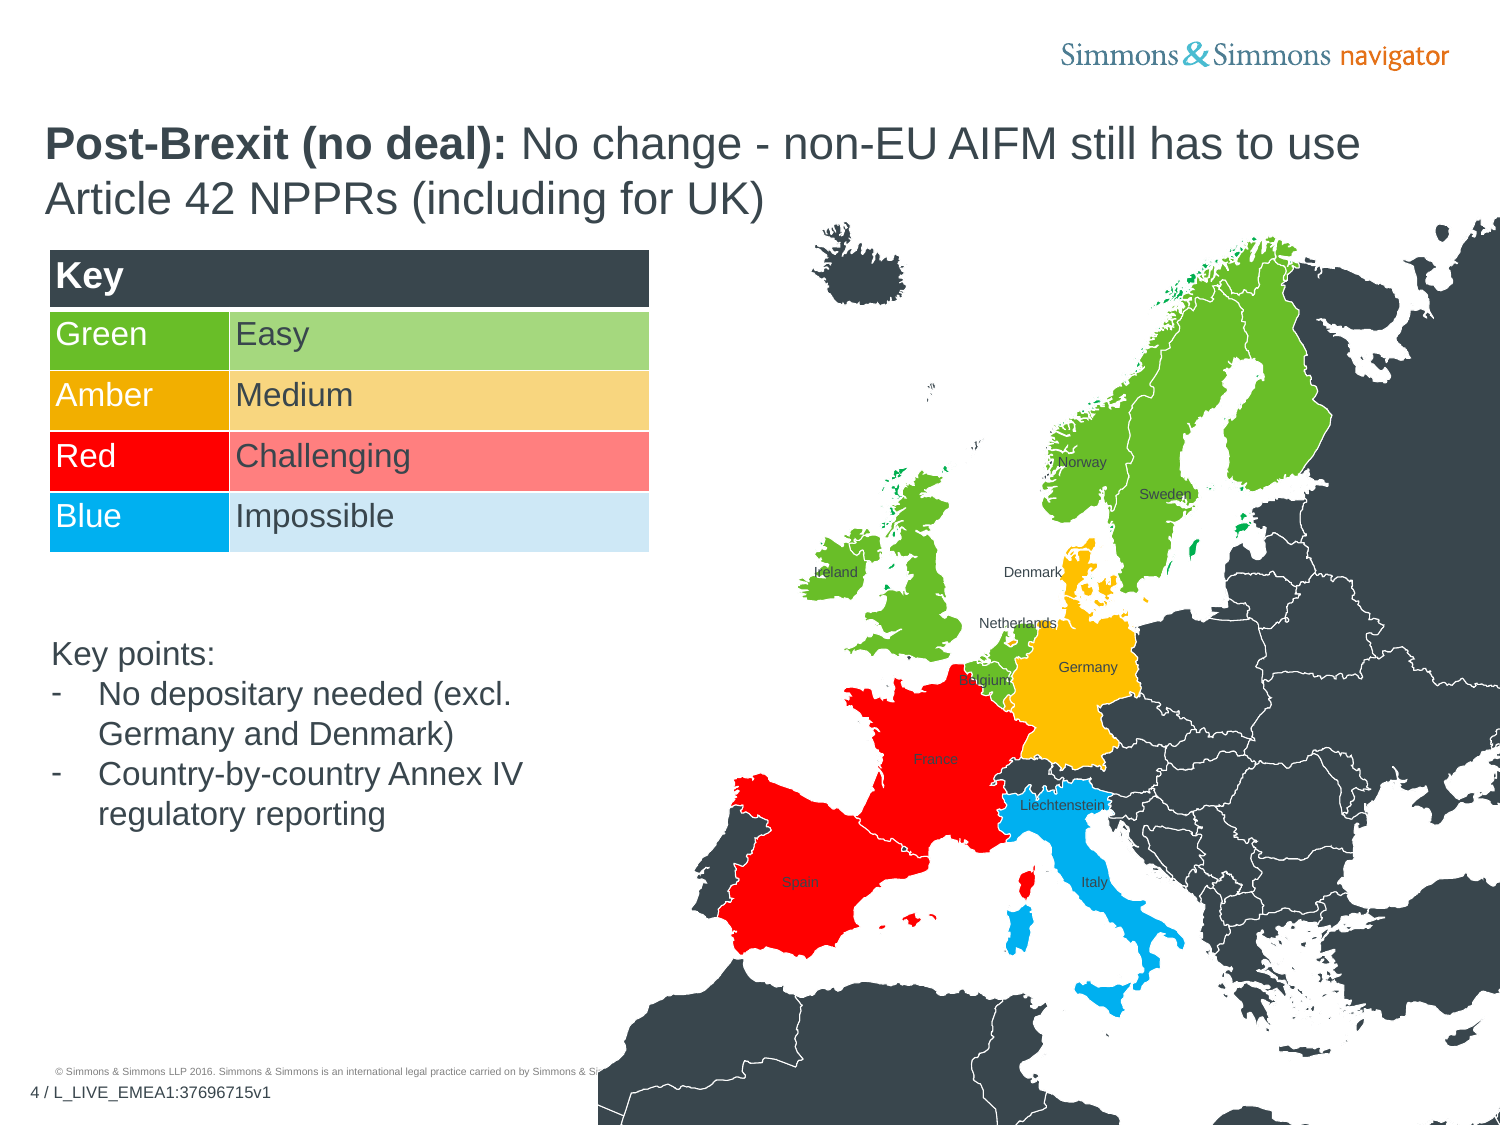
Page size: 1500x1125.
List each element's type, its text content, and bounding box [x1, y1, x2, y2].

table_cell Easy [230, 312, 592, 370]
table_cell Amber [50, 371, 229, 430]
text_box Key points: No depositary needed (excl. Germany and Denmark) Country-by-country Annex IV regulatory reporting [51, 597, 591, 1125]
table_cell Green [50, 312, 229, 370]
table_cell Medium [230, 371, 592, 430]
table_header Key [50, 250, 592, 307]
table_cell Red [50, 432, 229, 491]
table_cell Challenging [230, 432, 592, 491]
table_cell Impossible [230, 493, 592, 552]
table_cell Blue [50, 493, 229, 552]
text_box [597, 216, 1500, 1125]
title Post-Brexit (no deal): No change - non-EU AIFM still has to use Article 42 NPPRs (including for UK) [44, 113, 1455, 178]
